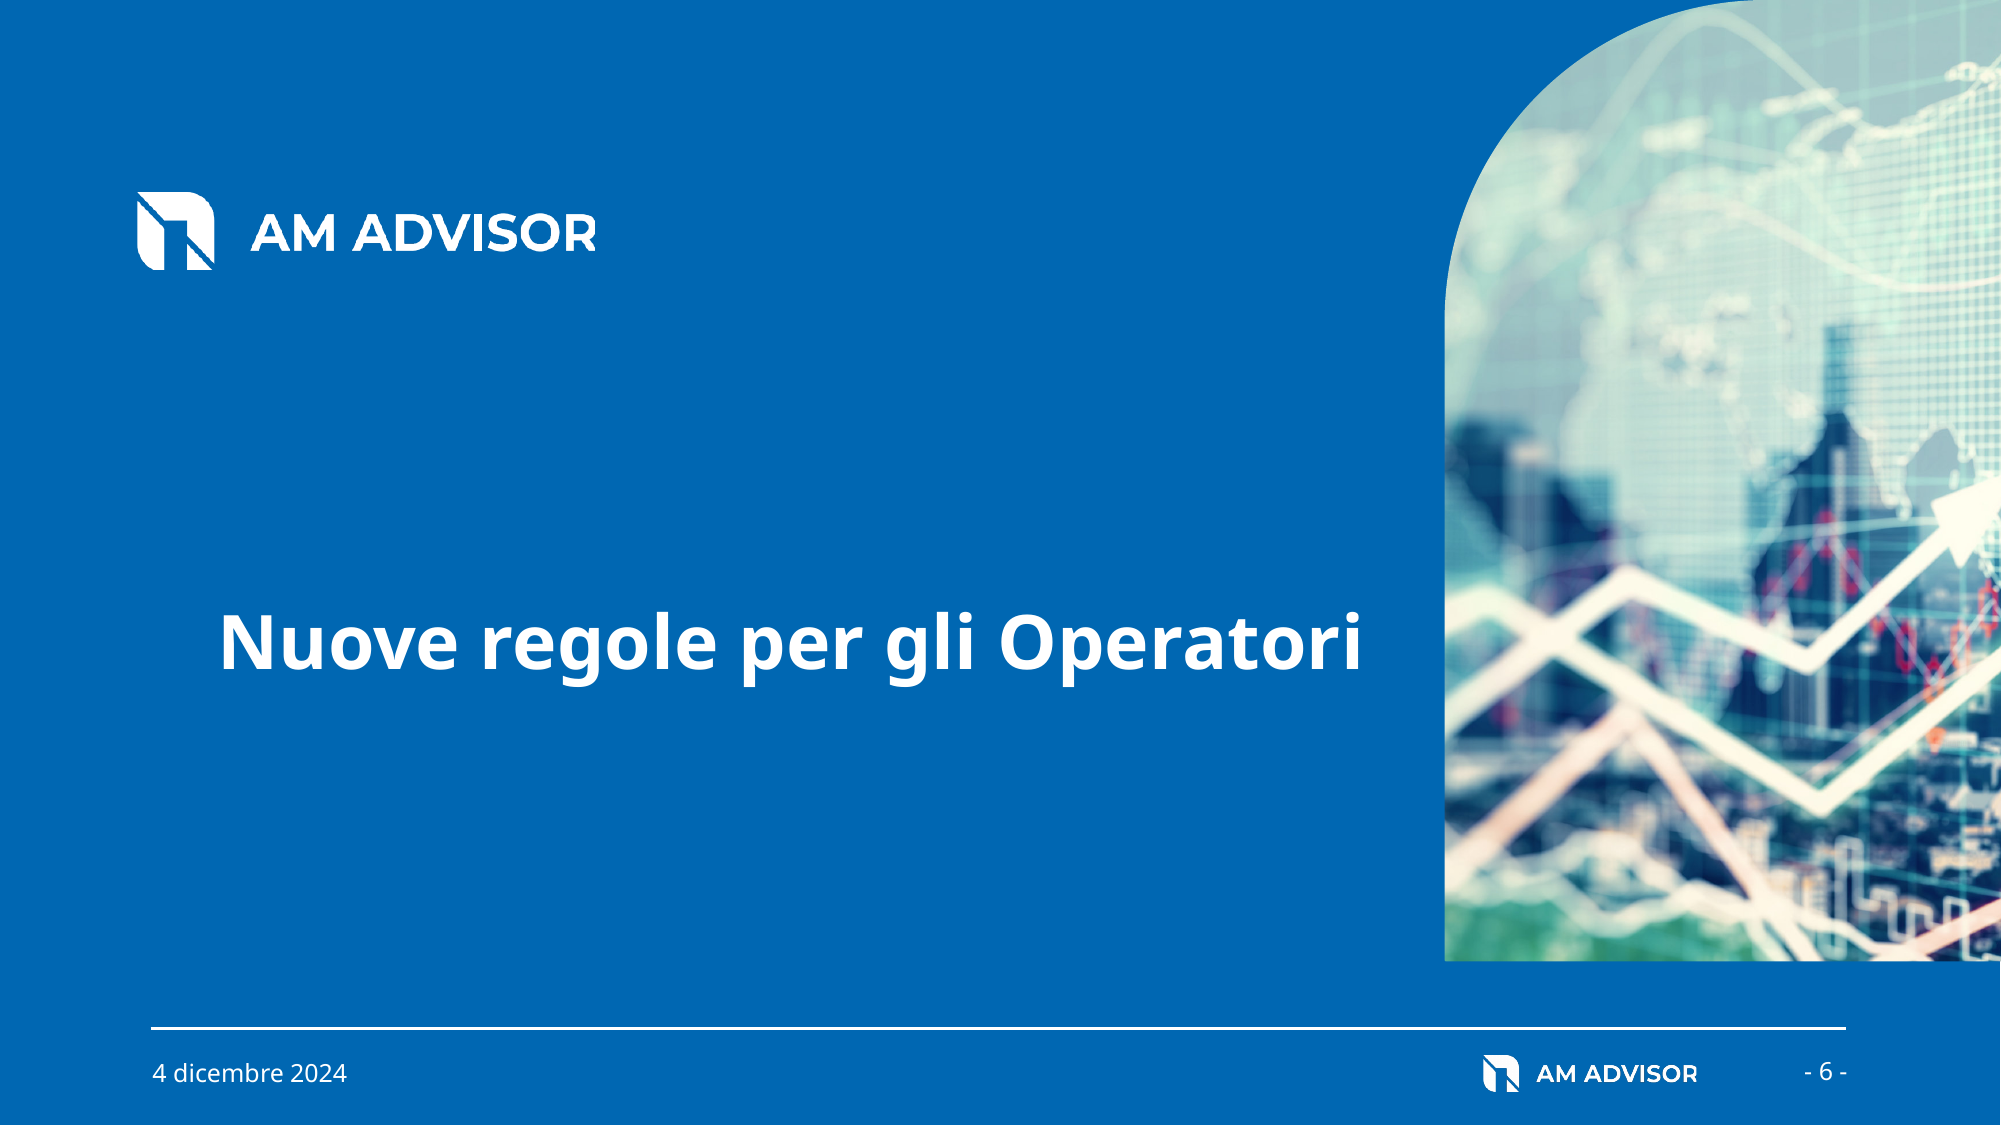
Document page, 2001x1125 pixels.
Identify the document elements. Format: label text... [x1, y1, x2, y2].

picture [1444, 0, 2001, 962]
slide_number - 6 - [1715, 1042, 1863, 1103]
slide_number 4 dicembre 2024 [137, 1042, 420, 1103]
title Nuove regole per gli Operatori [137, 429, 1444, 693]
